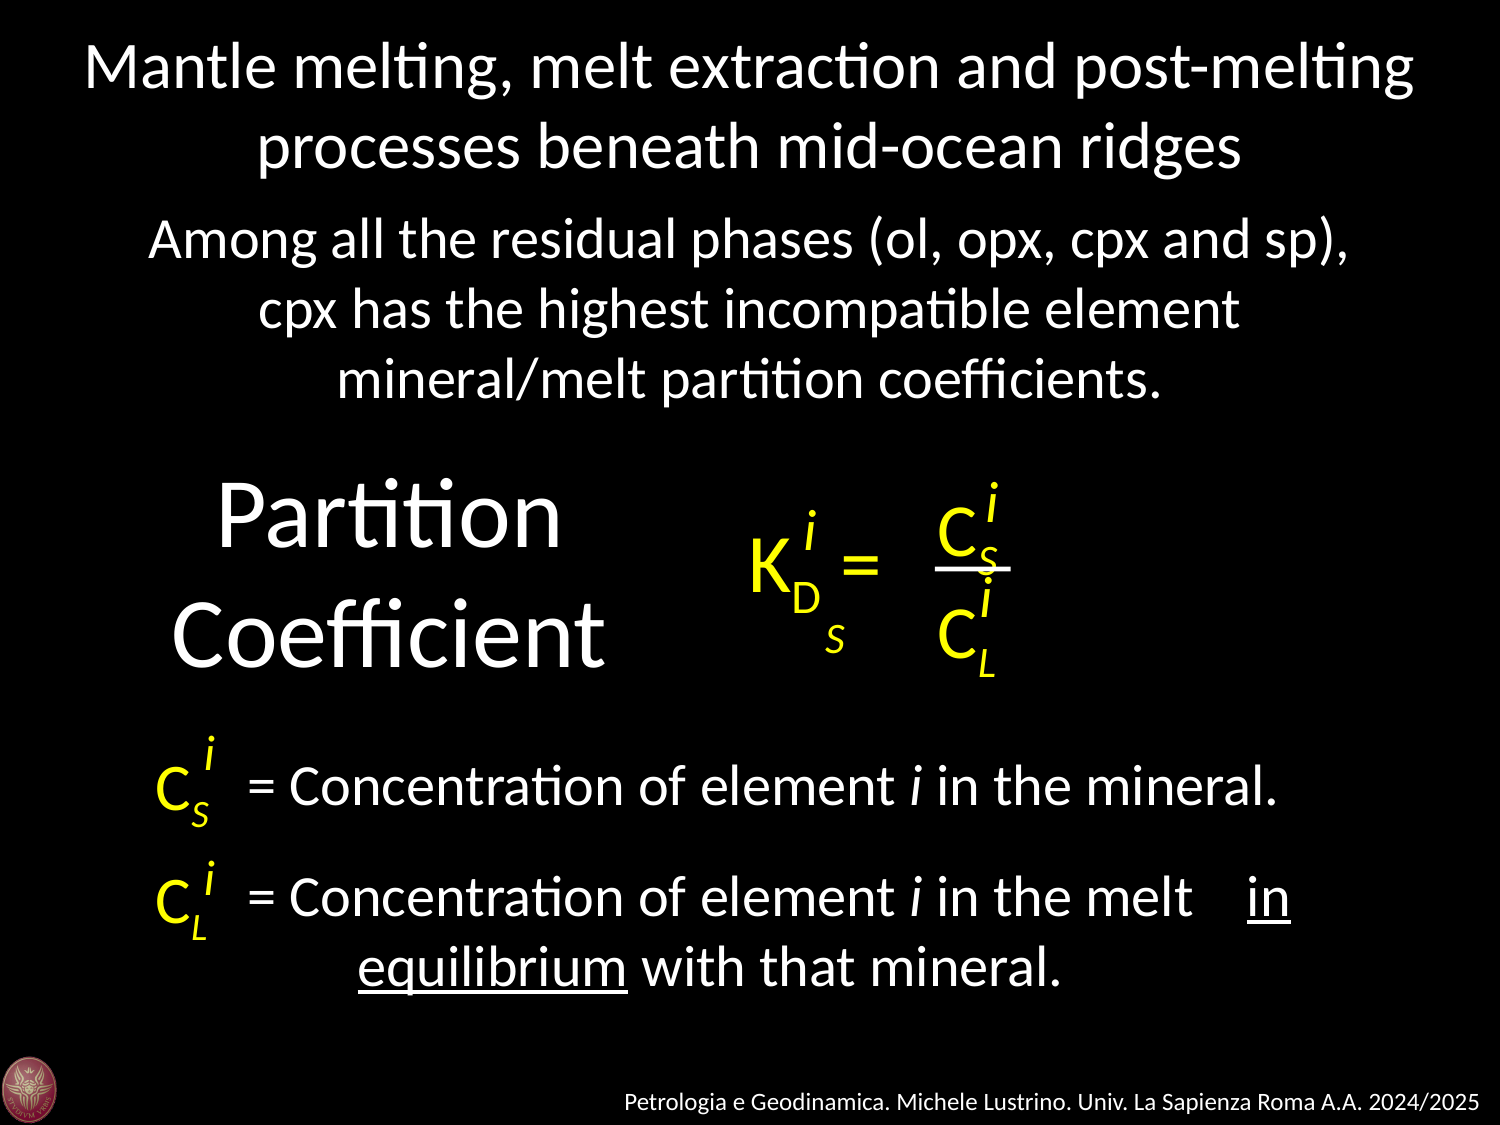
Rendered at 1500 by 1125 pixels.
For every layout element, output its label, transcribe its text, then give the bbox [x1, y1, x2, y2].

text_box Among all the residual phases (ol, opx, cpx and sp), cpx has the highest incompatible element mineral/melt partition coefficients. [125, 192, 1375, 418]
picture [0, 1055, 60, 1125]
text_box Mantle melting, melt extraction and post-melting processes beneath mid-ocean ridges [0, 14, 1500, 190]
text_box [52, 427, 1449, 1010]
